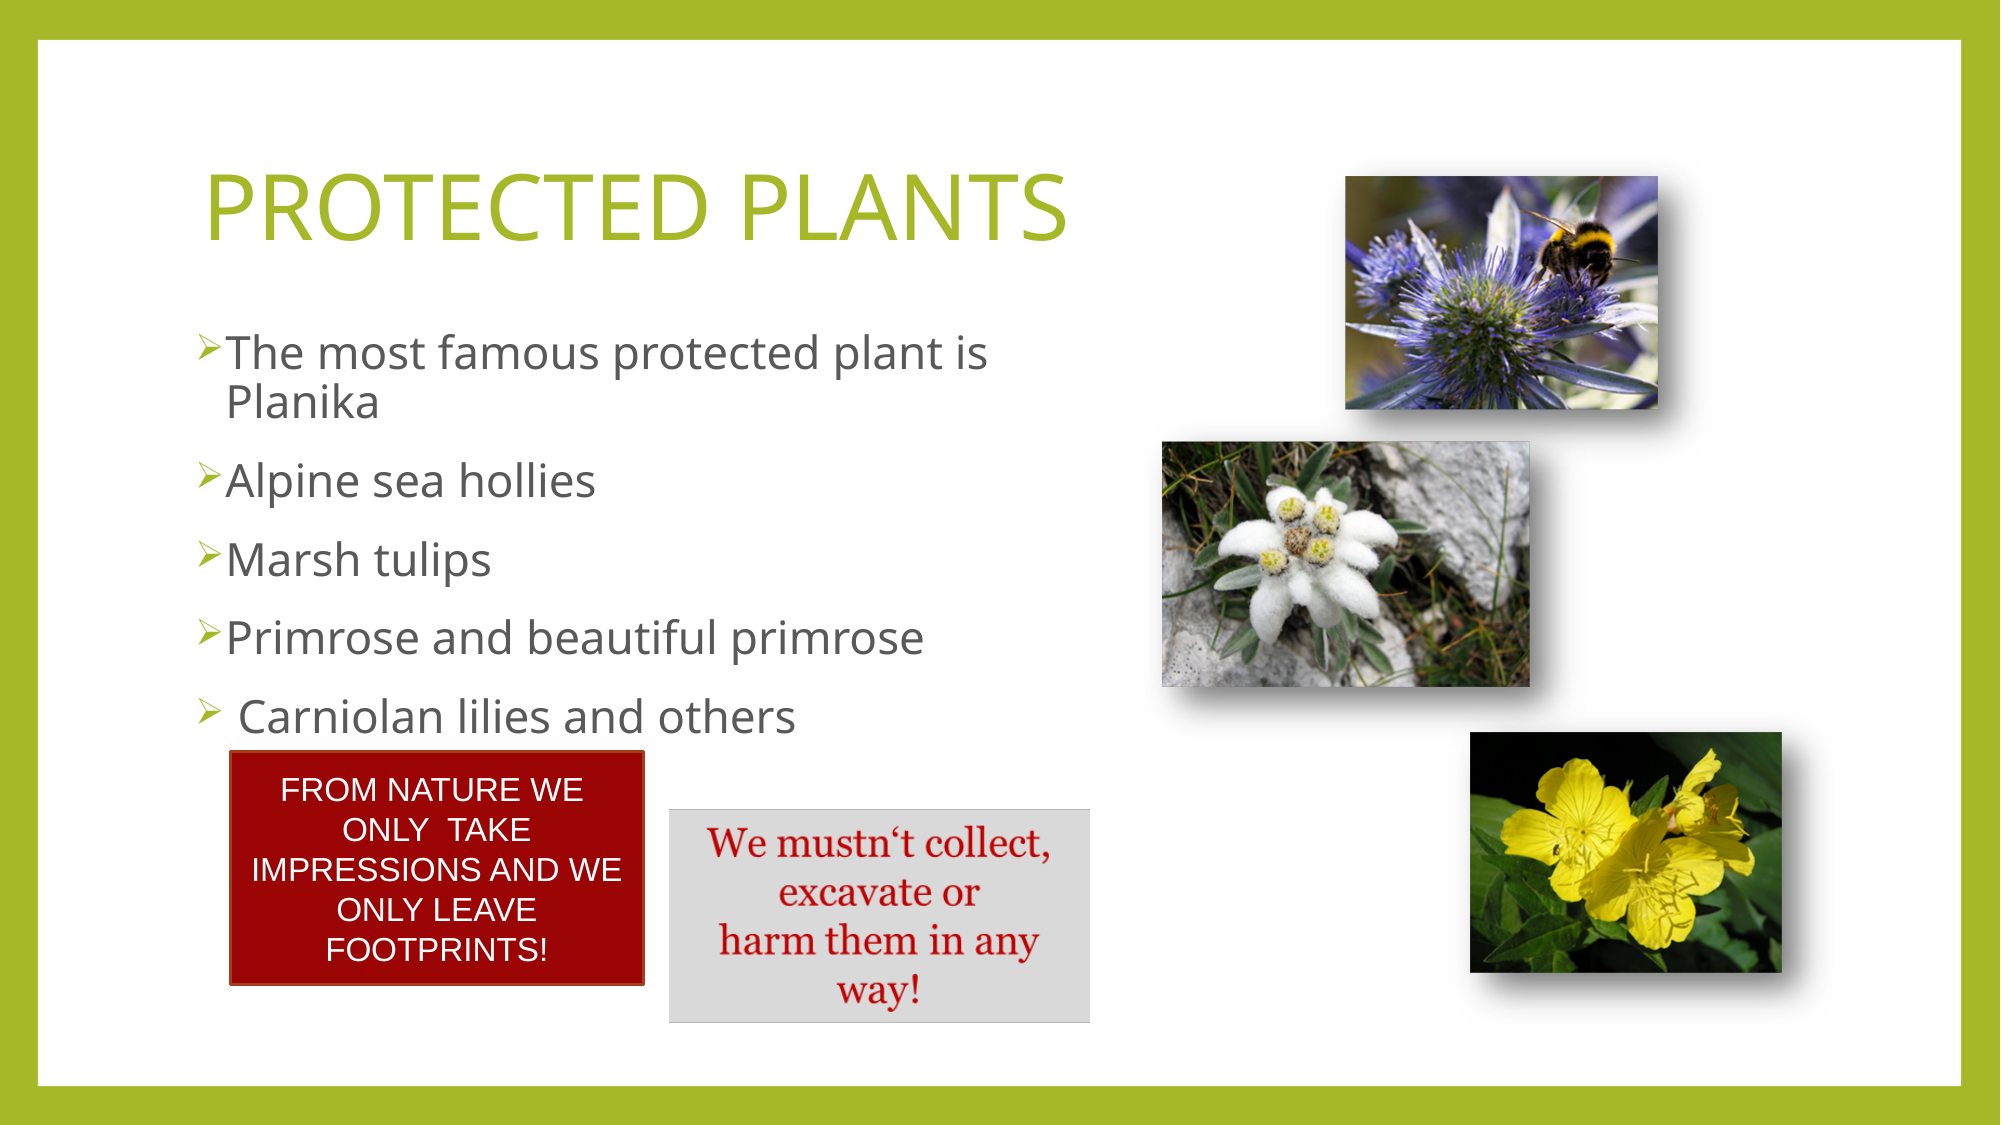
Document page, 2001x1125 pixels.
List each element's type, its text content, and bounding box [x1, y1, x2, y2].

text_box FROM NATURE WE ONLY TAKE IMPRESSIONS AND WE ONLY LEAVE FOOTPRINTS! [229, 750, 645, 986]
picture [1130, 144, 1847, 1038]
list The most famous protected plant is Planika Alpine sea hollies Marsh tulips Primrose and beautiful primrose Carniolan lilies and others [172, 322, 1116, 985]
picture [669, 803, 1091, 1038]
title PROTECTED PLANTS [187, 99, 1808, 323]
